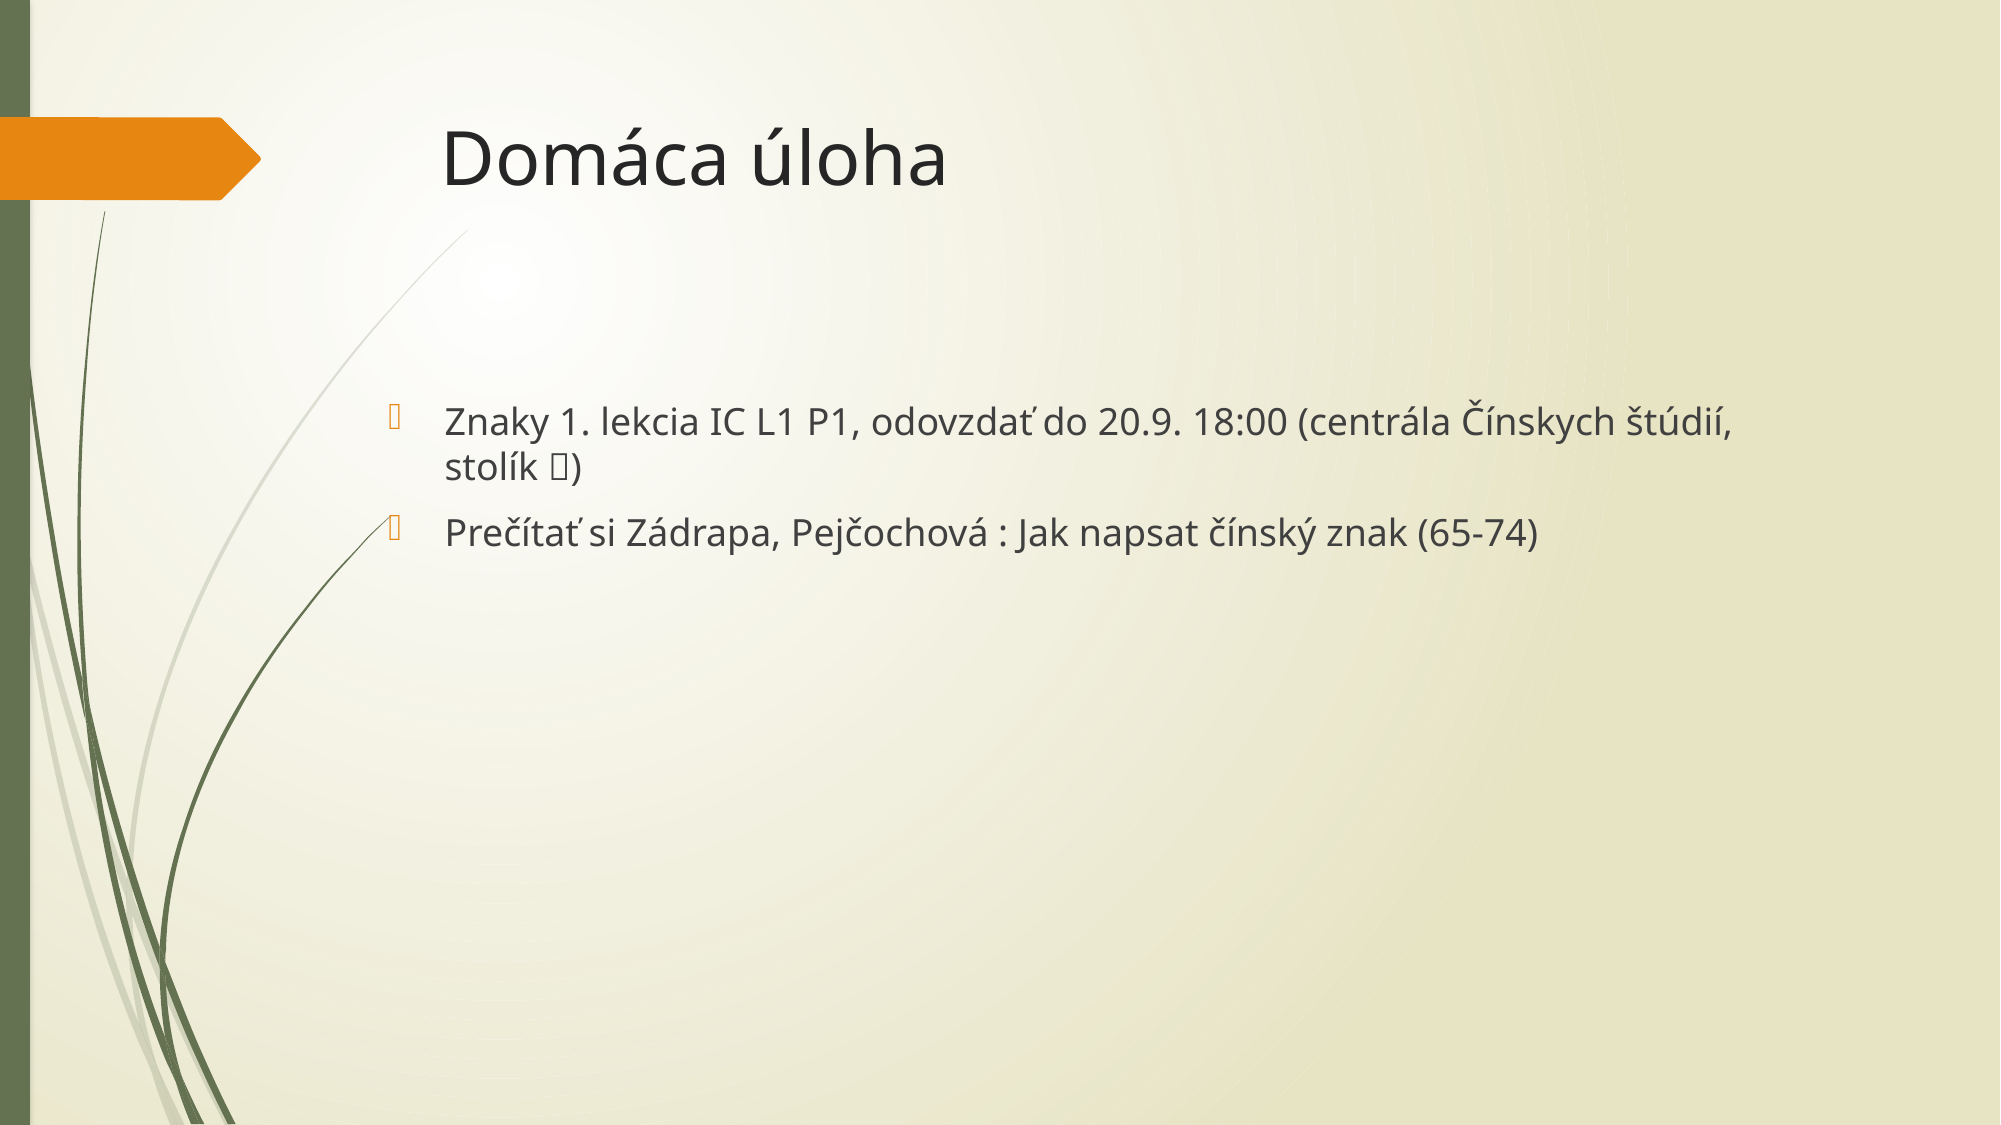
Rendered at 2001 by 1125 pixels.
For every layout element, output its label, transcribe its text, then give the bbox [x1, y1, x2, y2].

list Znaky 1. lekcia IC L1 P1, odovzdať do 20.9. 18:00 (centrála Čínskych štúdií, stolík ) Prečítať si Zádrapa, Pejčochová : Jak napsat čínský znak (65-74) [373, 390, 1836, 1011]
title Domáca úloha [425, 102, 1888, 313]
